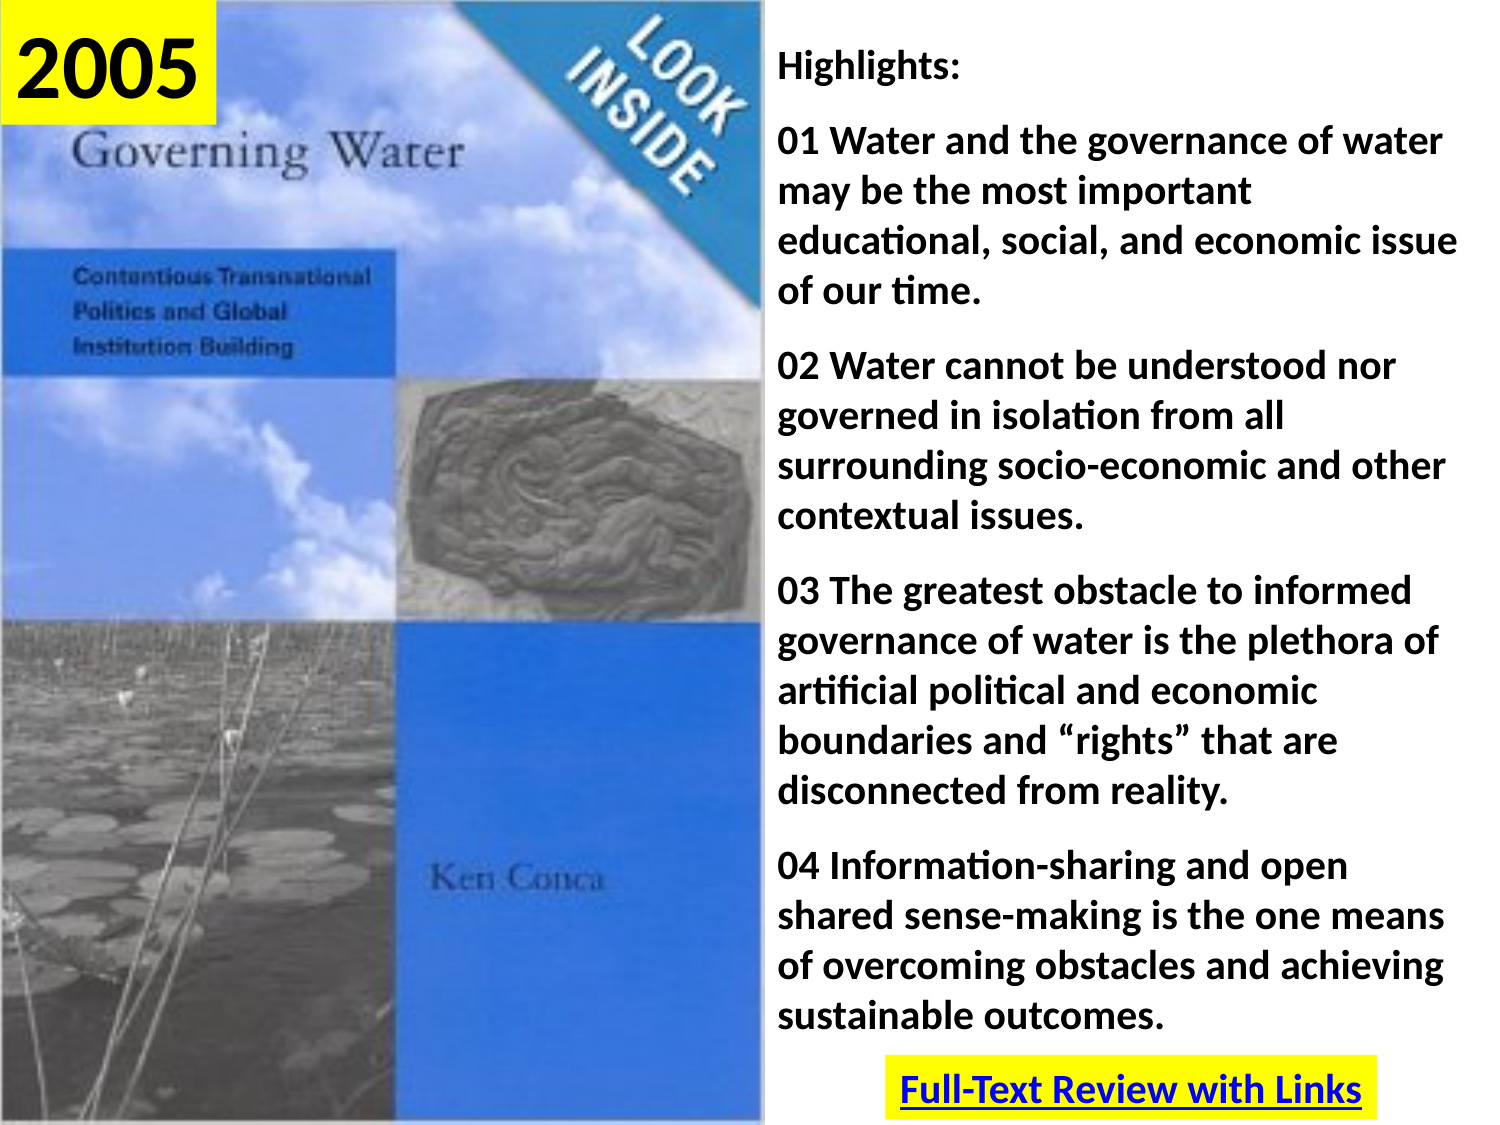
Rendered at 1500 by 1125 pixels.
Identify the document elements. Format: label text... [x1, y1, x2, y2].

picture [0, 0, 765, 1125]
text_box Full-Text Review with Links [885, 1054, 1378, 1120]
text_box Highlights: 01 Water and the governance of water may be the most important educational, social, and economic issue of our time. 02 Water cannot be understood nor governed in isolation from all surrounding socio-economic and other contextual issues. 03 The greatest obstacle to informed governance of water is the plethora of artificial political and economic boundaries and “rights” that are disconnected from reality. 04 Information-sharing and open shared sense-making is the one means of overcoming obstacles and achieving sustainable outcomes. [768, 30, 1476, 1046]
